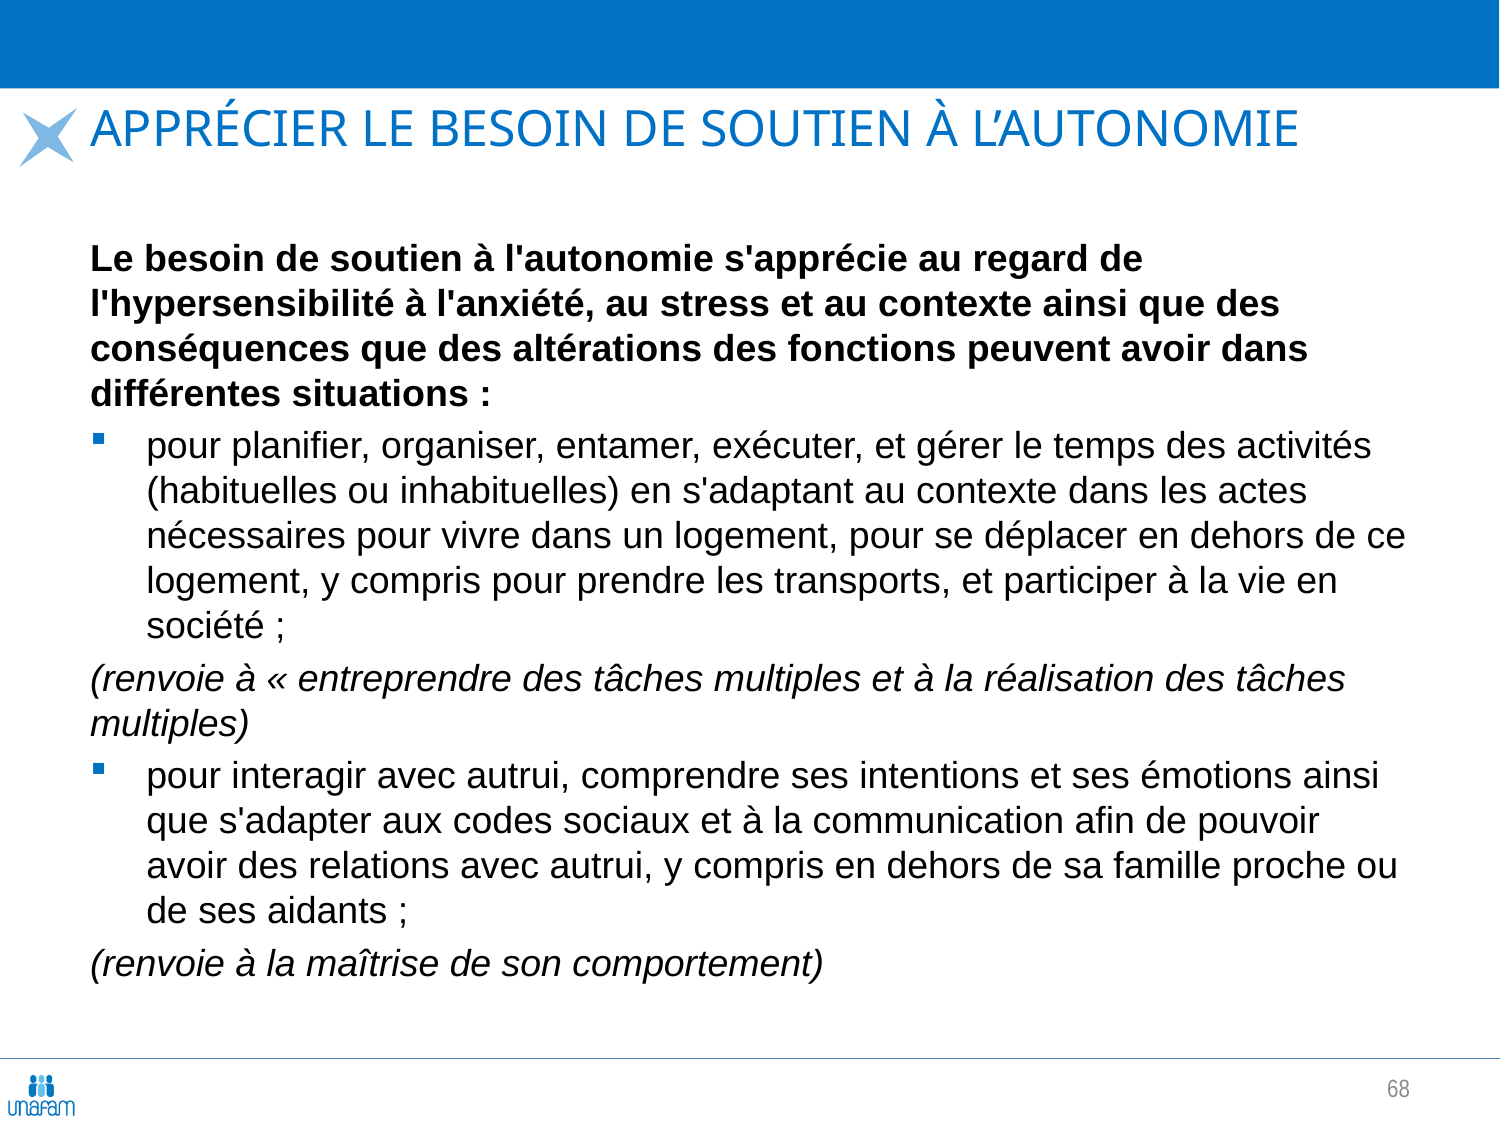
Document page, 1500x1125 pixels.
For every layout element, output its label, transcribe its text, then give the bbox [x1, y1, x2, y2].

list Le besoin de soutien à l'autonomie s'apprécie au regard de l'hypersensibilité à l'anxiété, au stress et au contexte ainsi que des conséquences que des altérations des fonctions peuvent avoir dans différentes situations : pour planifier, organiser, entamer, exécuter, et gérer le temps des activités (habituelles ou inhabituelles) en s'adaptant au contexte dans les actes nécessaires pour vivre dans un logement, pour se déplacer en dehors de ce logement, y compris pour prendre les transports, et participer à la vie en société ; (renvoie à « entreprendre des tâches multiples et à la réalisation des tâches multiples) pour interagir avec autrui, comprendre ses intentions et ses émotions ainsi que s'adapter aux codes sociaux et à la communication afin de pouvoir avoir des relations avec autrui, y compris en dehors de sa famille proche ou de ses aidants ; (renvoie à la maîtrise de son comportement) [75, 226, 1425, 1024]
picture [4, 1070, 79, 1118]
title Apprécier le besoin de soutien à l’autonomie [75, 89, 1425, 220]
slide_number 68 [1074, 1057, 1425, 1118]
